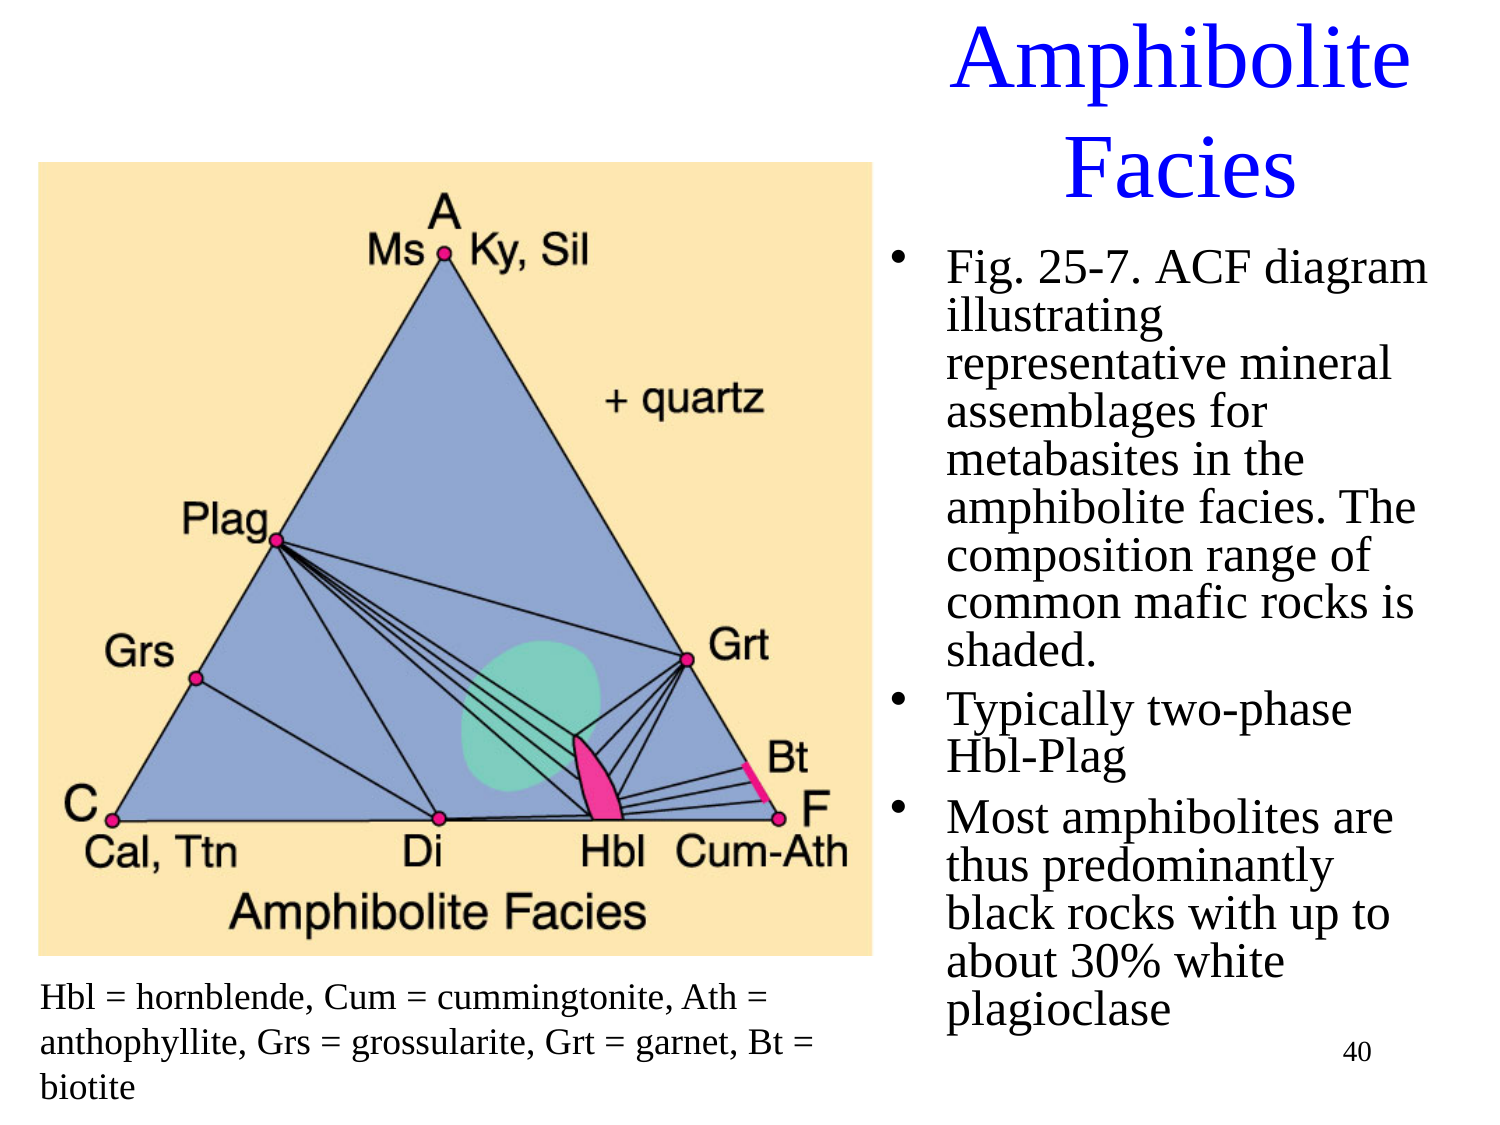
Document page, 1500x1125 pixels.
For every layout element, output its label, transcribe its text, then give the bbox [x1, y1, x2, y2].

text_box Hbl = hornblende, Cum = cummingtonite, Ath = anthophyllite, Grs = grossularite, Grt = garnet, Bt = biotite [24, 964, 875, 1115]
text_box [37, 162, 876, 956]
slide_number 40 [1074, 1024, 1388, 1101]
list Fig. 25-7. ACF diagram illustrating representative mineral assemblages for metabasites in the amphibolite facies. The composition range of common mafic rocks is shaded. Typically two-phase Hbl-Plag Most amphibolites are thus predominantly black rocks with up to about 30% white plagioclase [875, 237, 1463, 1013]
title Amphibolite Facies [862, 0, 1500, 213]
